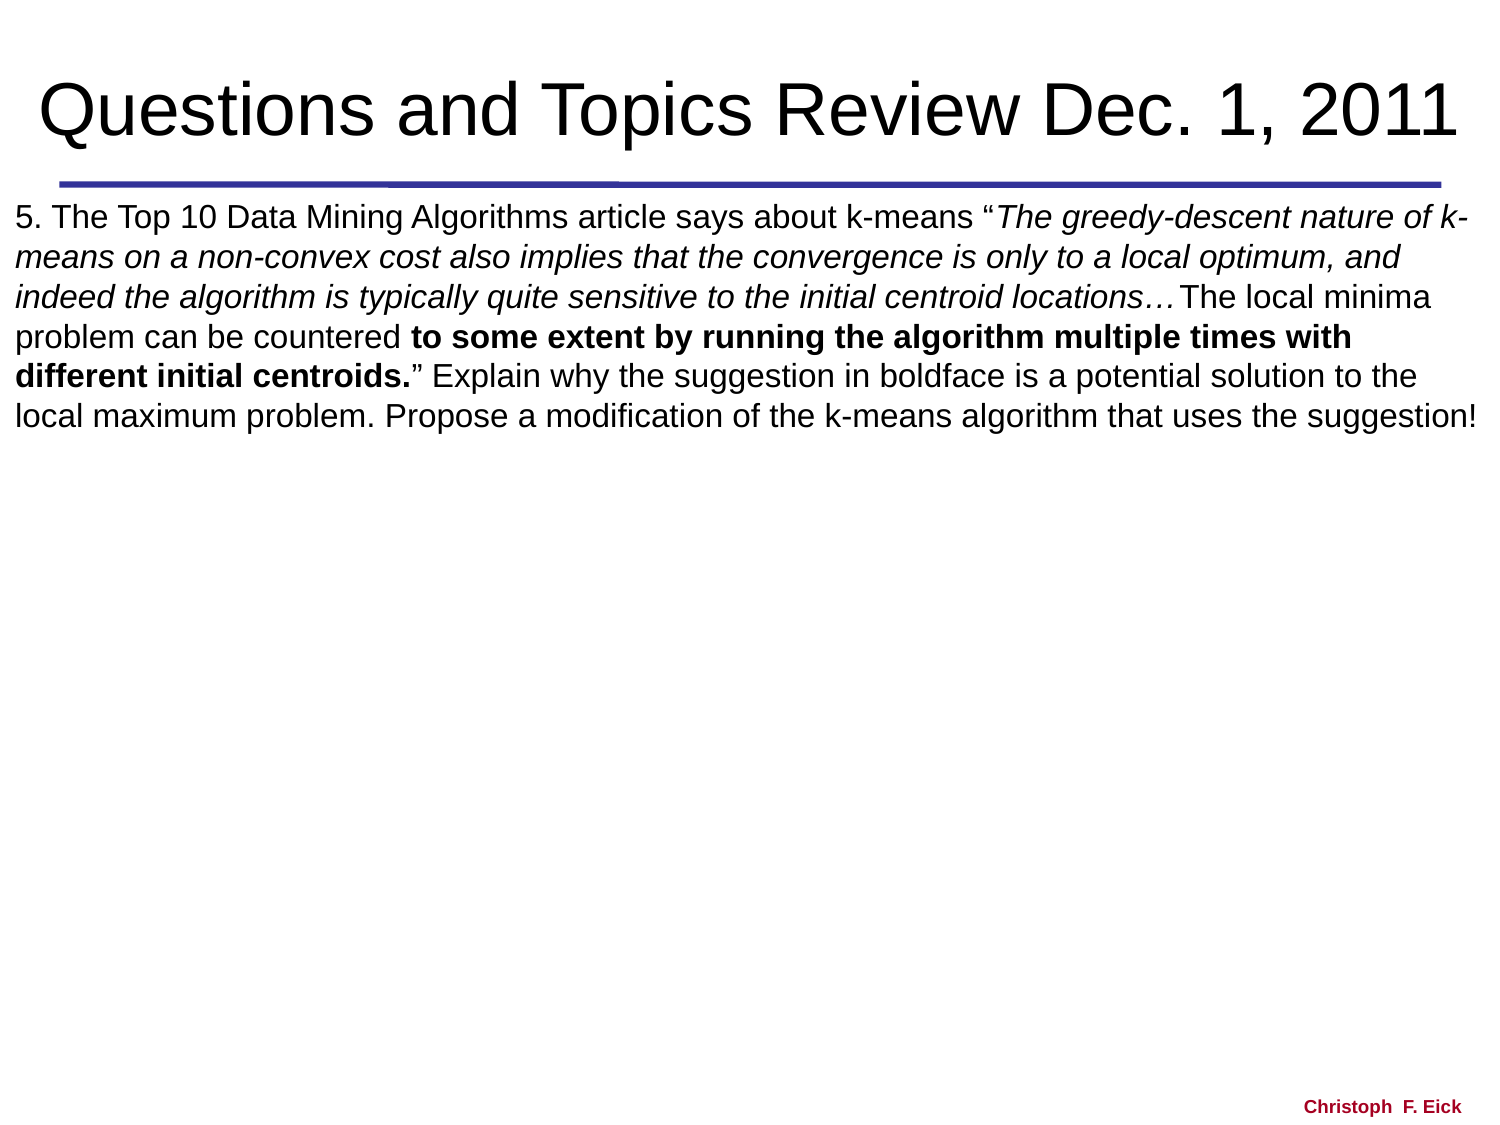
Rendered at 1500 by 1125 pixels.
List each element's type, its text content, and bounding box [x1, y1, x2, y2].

list 5. The Top 10 Data Mining Algorithms article says about k-means “The greedy-descent nature of k-means on a non-convex cost also implies that the convergence is only to a local optimum, and indeed the algorithm is typically quite sensitive to the initial centroid locations…The local minima problem can be countered to some extent by running the algorithm multiple times with different initial centroids.” Explain why the suggestion in boldface is a potential solution to the local maximum problem. Propose a modification of the k-means algorithm that uses the suggestion! [0, 187, 1500, 1125]
title Questions and Topics Review Dec. 1, 2011 [0, 34, 1500, 176]
